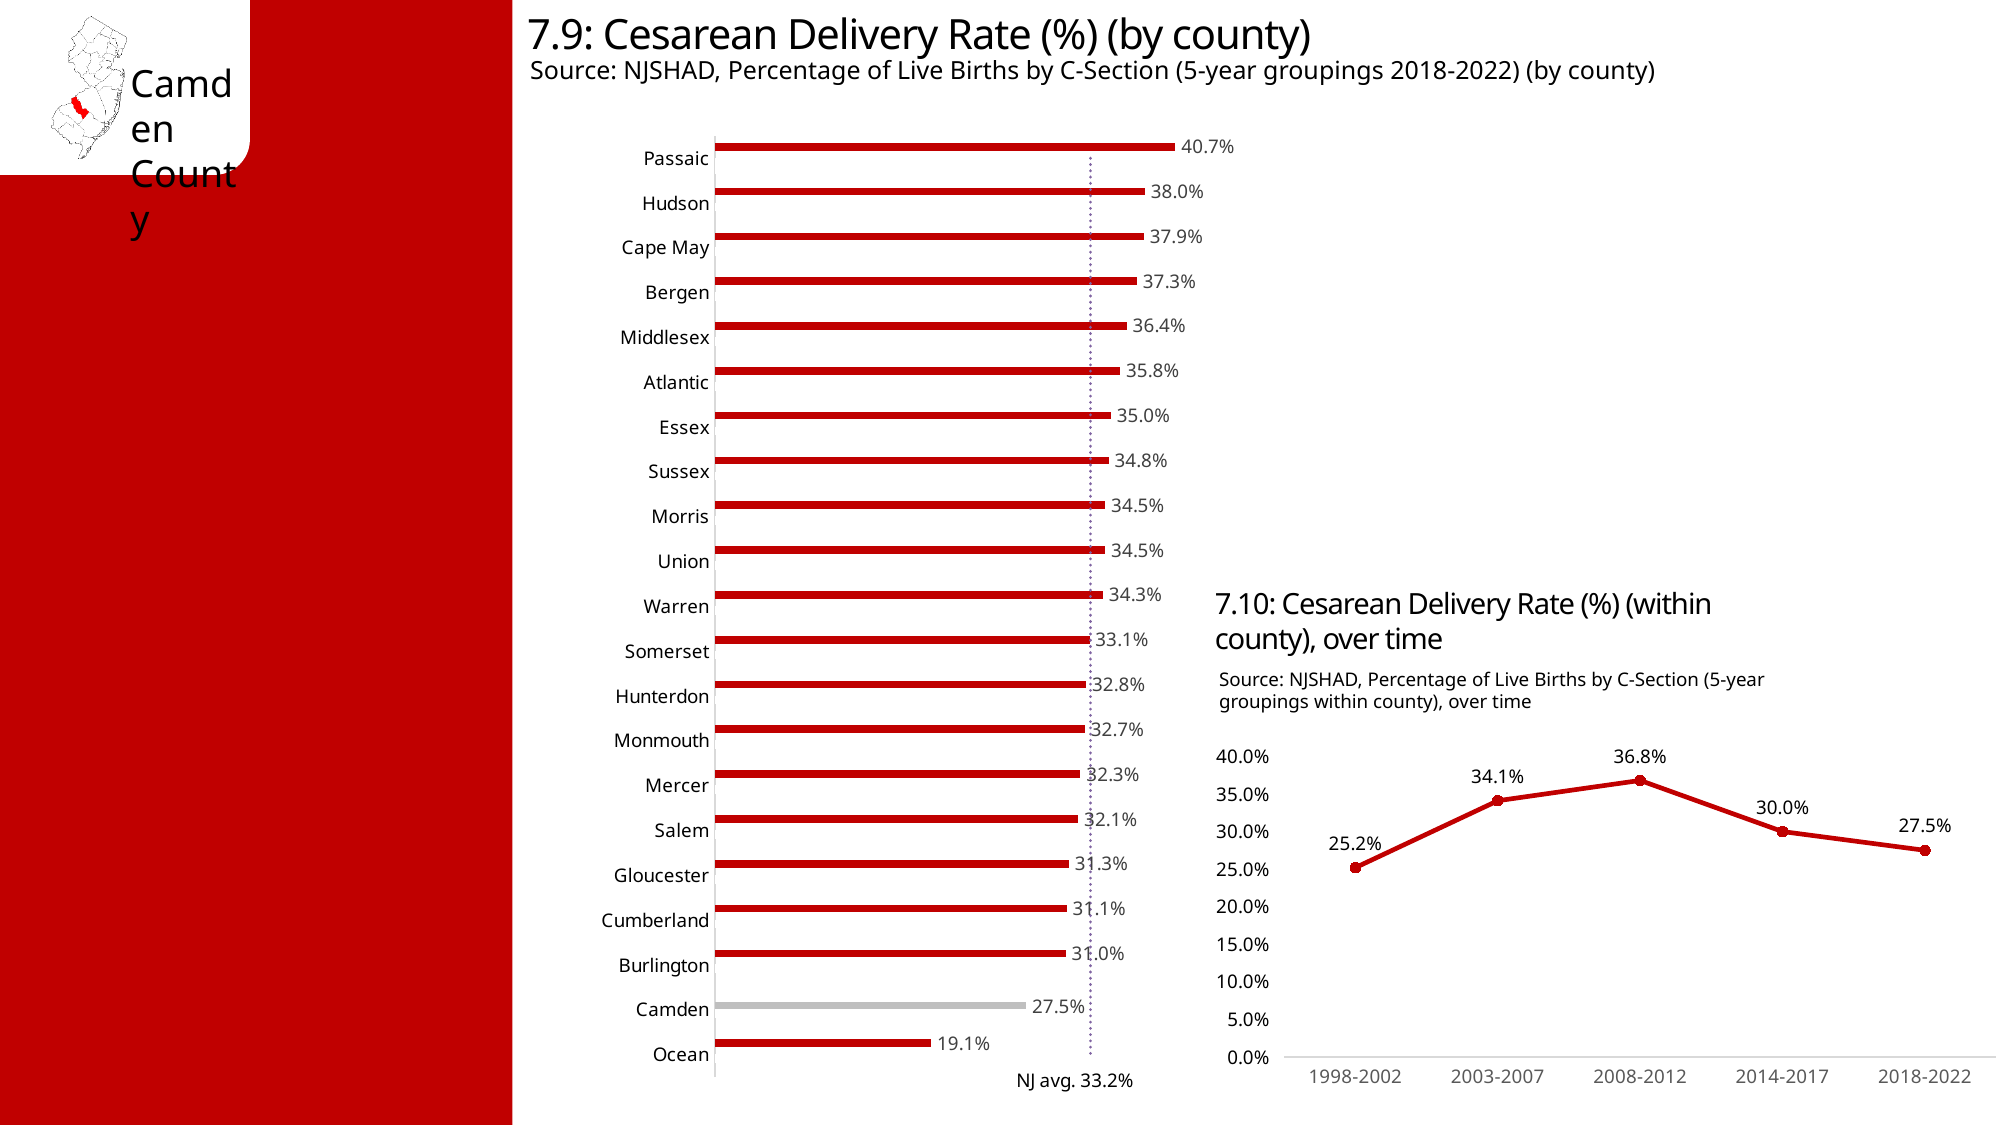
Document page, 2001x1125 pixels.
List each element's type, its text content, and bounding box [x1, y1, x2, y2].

picture [51, 16, 127, 159]
text_box Source: NJSHAD, Percentage of Live Births by C-Section (5-year groupings 2018-2022) (by county) [515, 46, 1894, 87]
text_box 7.9: Cesarean Delivery Rate (%) (by county) [512, 0, 1992, 65]
chart [515, 88, 2000, 1125]
